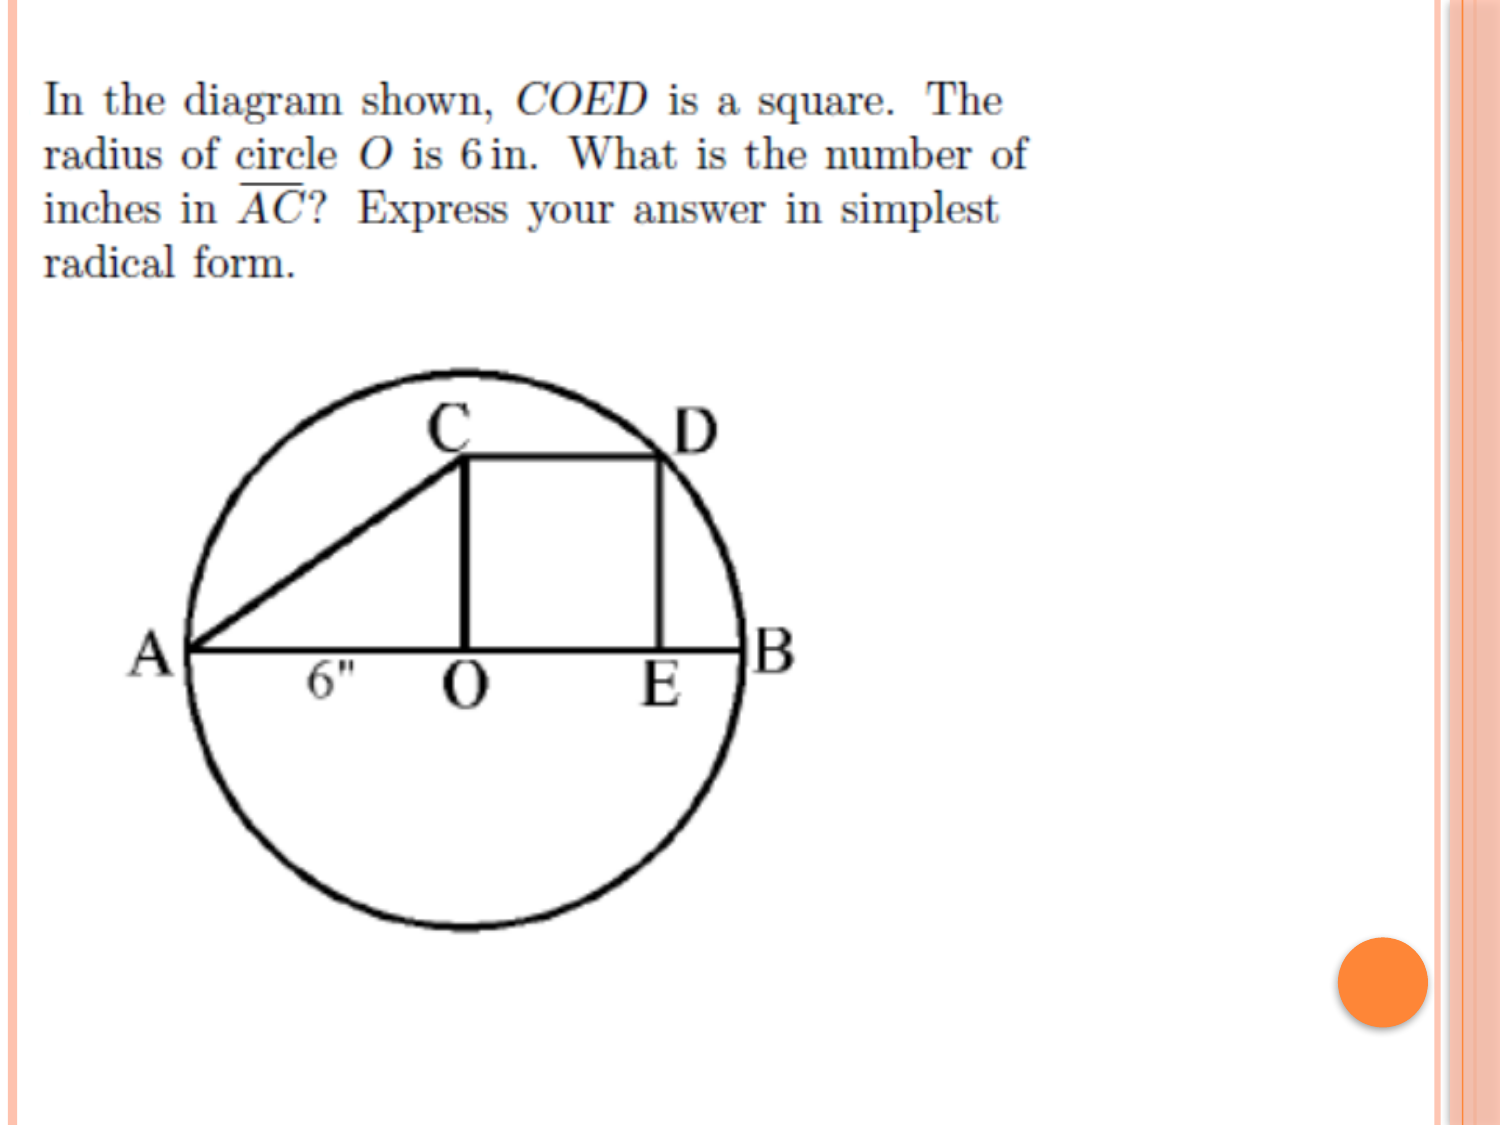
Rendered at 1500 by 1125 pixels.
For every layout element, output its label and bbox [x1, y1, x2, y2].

picture [99, 361, 809, 973]
picture [28, 62, 1051, 297]
